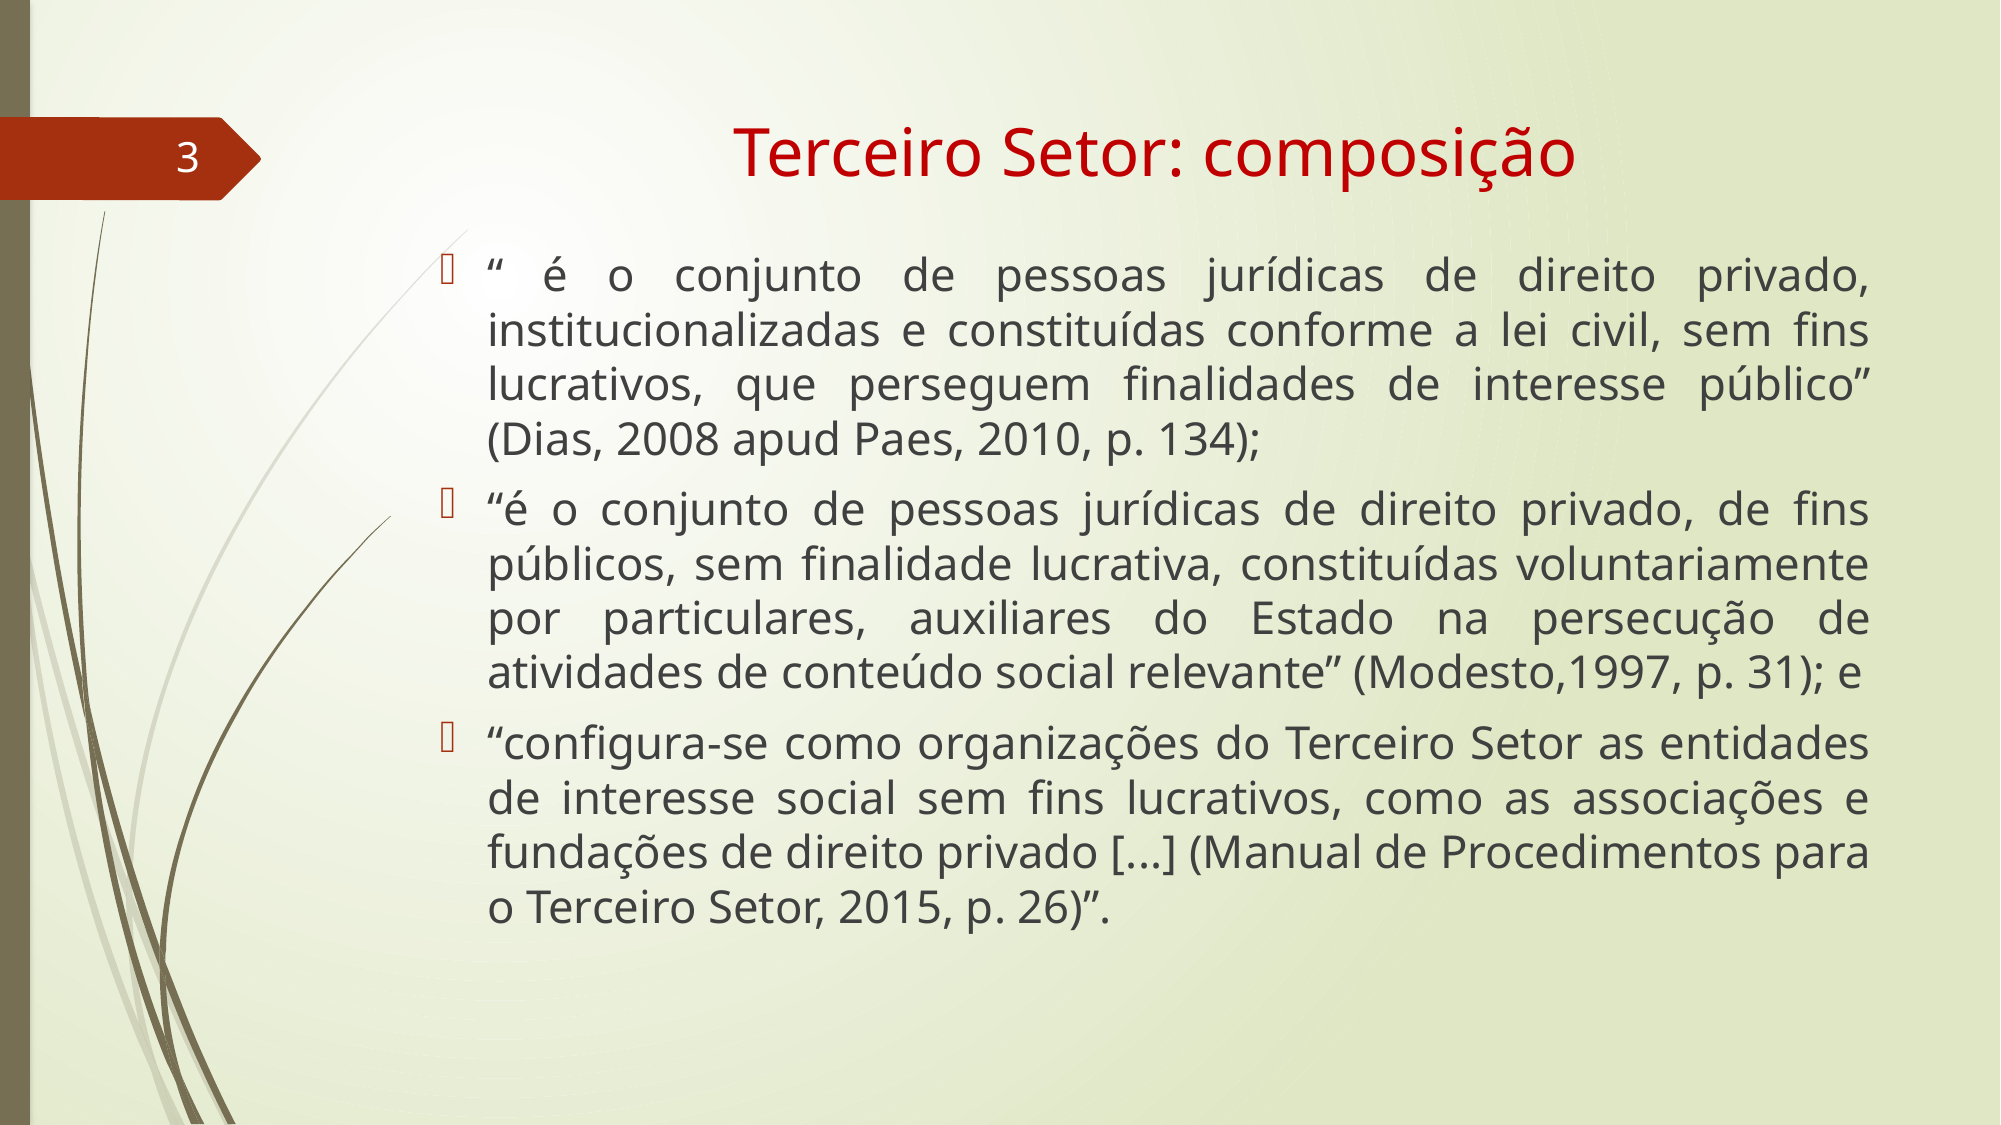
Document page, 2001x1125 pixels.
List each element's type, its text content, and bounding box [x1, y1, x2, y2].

title Terceiro Setor: composição [425, 102, 1888, 190]
list “ é o conjunto de pessoas jurídicas de direito privado, institucionalizadas e constituídas conforme a lei civil, sem fins lucrativos, que perseguem finalidades de interesse público” (Dias, 2008 apud Paes, 2010, p. 134); “é o conjunto de pessoas jurídicas de direito privado, de fins públicos, sem finalidade lucrativa, constituídas voluntariamente por particulares, auxiliares do Estado na persecução de atividades de conteúdo social relevante” (Modesto,1997, p. 31); e “configura-se como organizações do Terceiro Setor as entidades de interesse social sem fins lucrativos, como as associações e fundações de direito privado [...] (Manual de Procedimentos para o Terceiro Setor, 2015, p. 26)”. [424, 238, 1888, 970]
slide_number 3 [87, 129, 216, 190]
